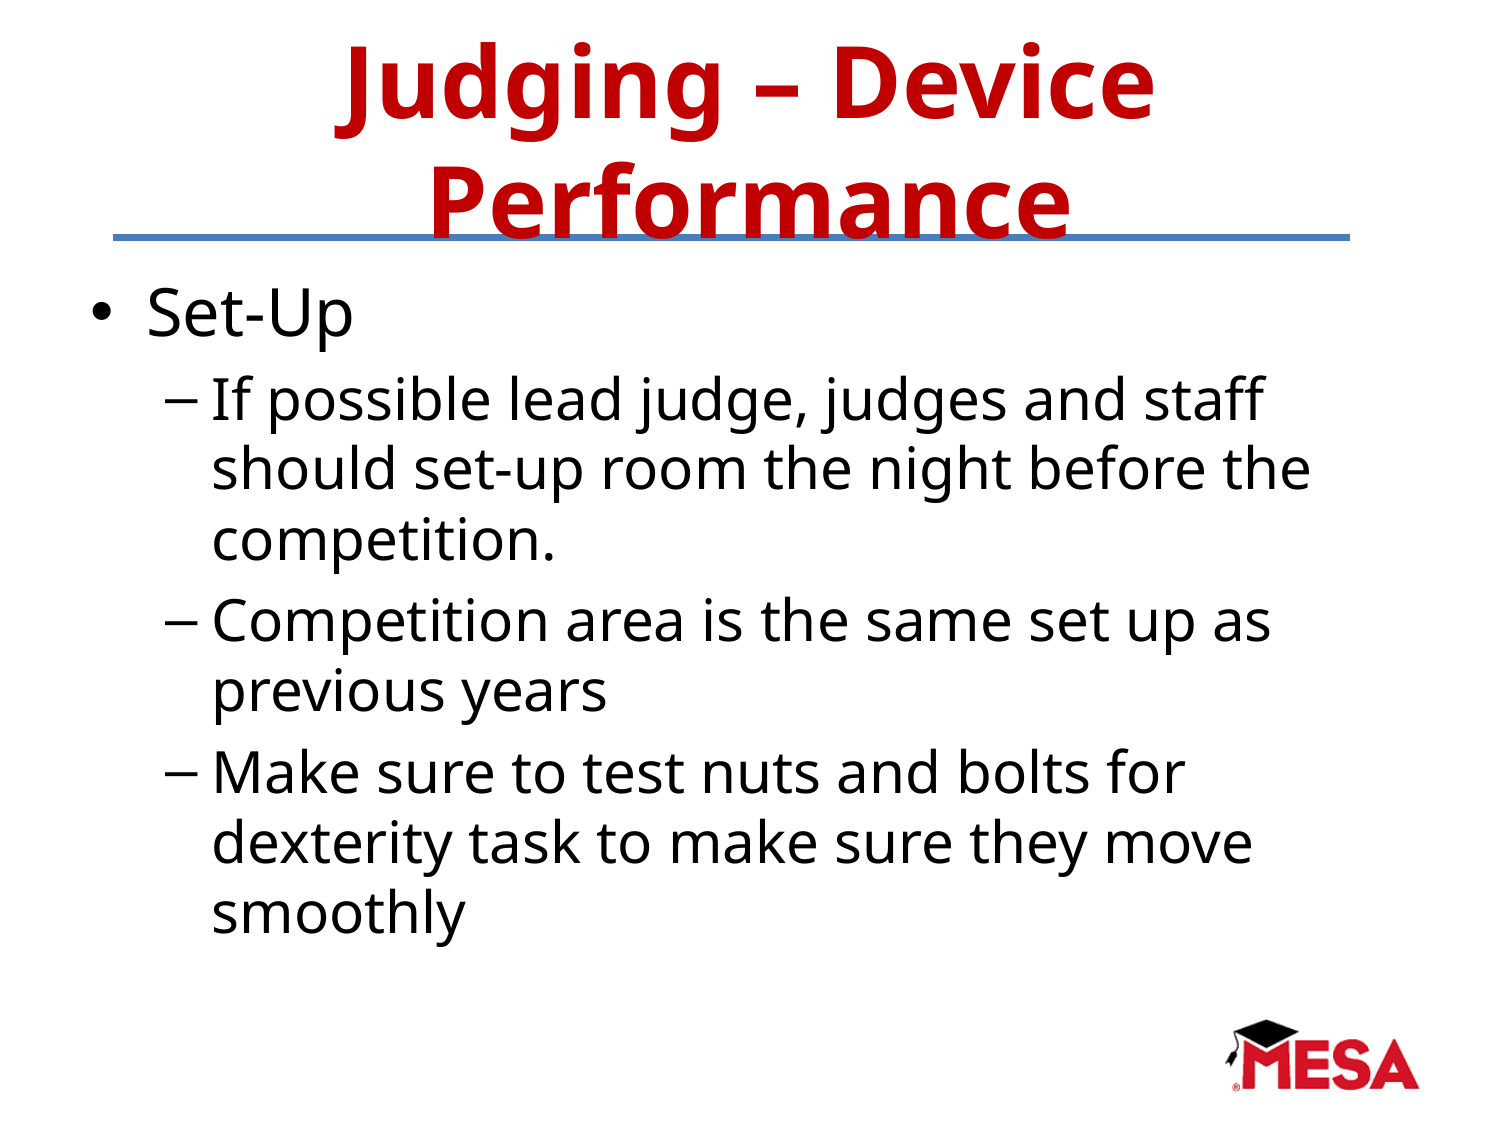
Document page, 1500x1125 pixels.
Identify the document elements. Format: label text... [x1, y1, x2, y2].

list Set-Up If possible lead judge, judges and staff should set-up room the night before the competition. Competition area is the same set up as previous years Make sure to test nuts and bolts for dexterity task to make sure they move smoothly [75, 262, 1425, 1005]
title Judging – Device Performance [75, 45, 1425, 233]
picture [1212, 1019, 1432, 1099]
